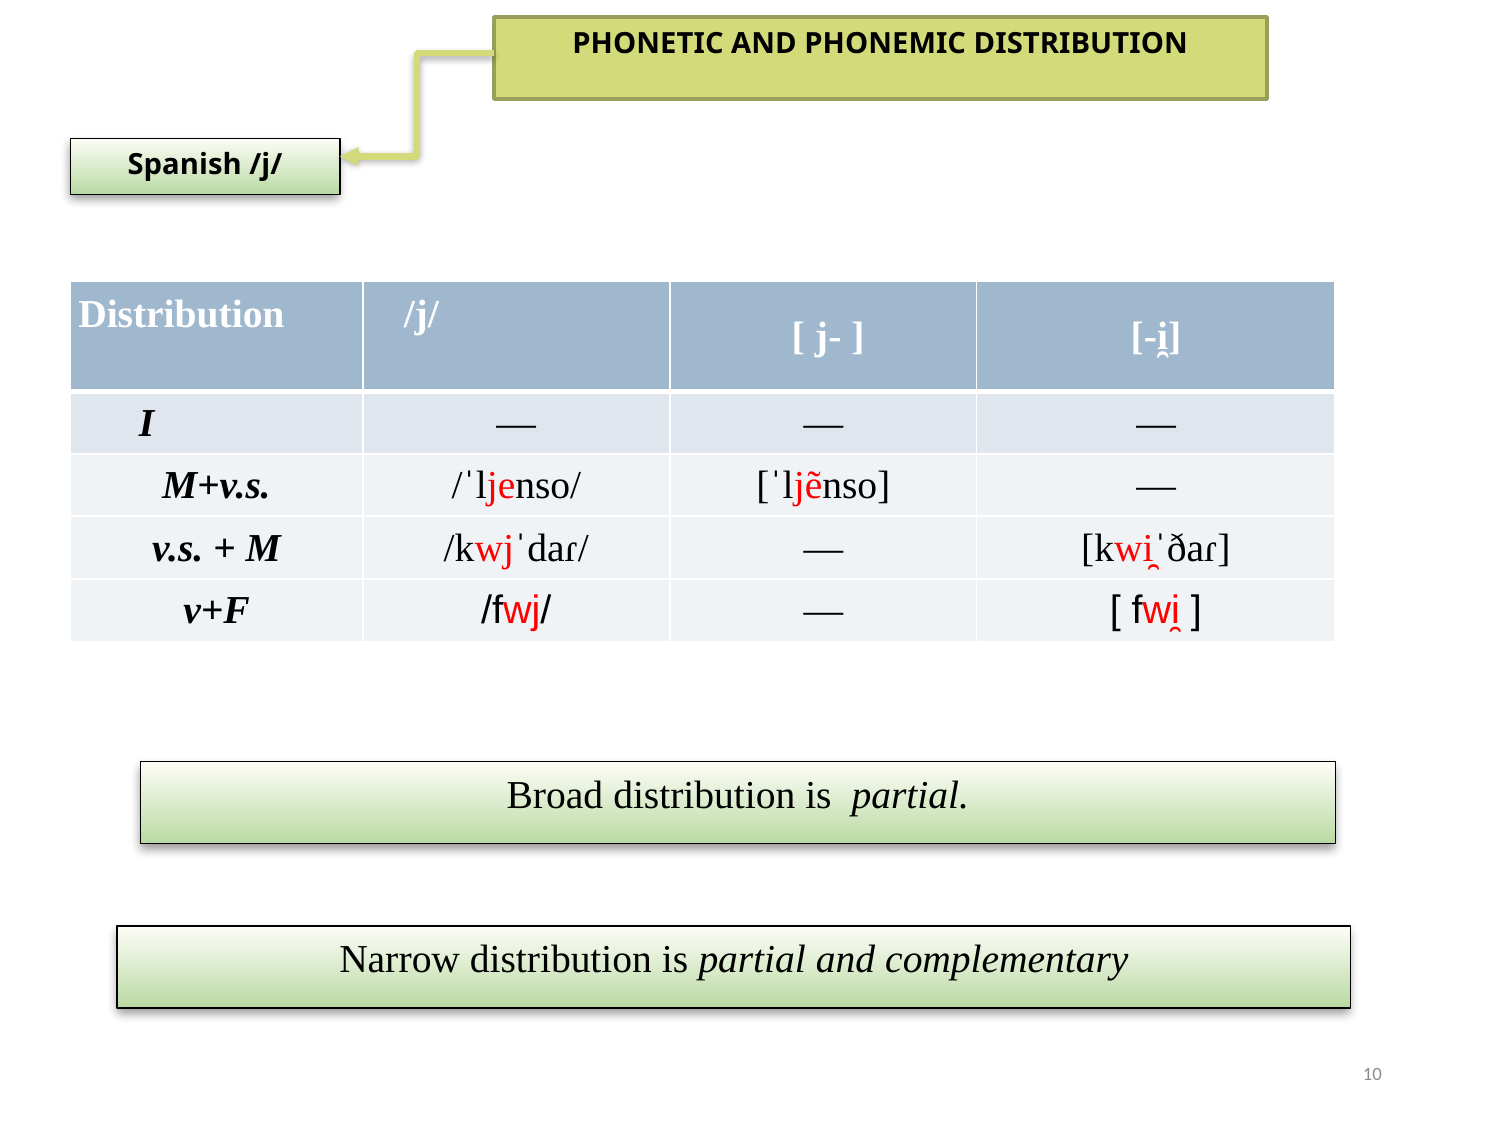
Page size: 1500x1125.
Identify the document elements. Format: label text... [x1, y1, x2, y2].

table_cell [ˈljẽnso] [671, 455, 976, 515]
table_cell M+v.s. [71, 455, 362, 515]
table_cell — [977, 455, 1334, 515]
table_cell — [671, 517, 976, 578]
text_box [340, 52, 493, 163]
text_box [493, 16, 1268, 103]
table_cell v+F [71, 580, 362, 641]
table_cell /kwjˈdaɾ/ [364, 517, 669, 578]
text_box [70, 138, 340, 195]
table_cell v.s. + M [71, 517, 362, 578]
slide_number 10 [1059, 1042, 1397, 1103]
table_cell [kwi̯ˈðaɾ] [977, 517, 1334, 578]
table_cell — [364, 394, 669, 453]
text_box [117, 925, 1351, 1012]
table_cell /ˈljenso/ [364, 455, 669, 515]
table_cell /fwj/ [364, 580, 669, 641]
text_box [140, 761, 1336, 848]
table_cell — [671, 580, 976, 641]
table_header [-i̯] [977, 282, 1334, 389]
table_cell I [71, 394, 362, 453]
table_header [ j- ] [671, 282, 976, 389]
table_cell — [671, 394, 976, 453]
table_header /j/ [364, 282, 669, 389]
table_header Distribution [71, 282, 362, 389]
table_cell — [977, 394, 1334, 453]
table_cell [ fwi̯ ] [977, 580, 1334, 641]
